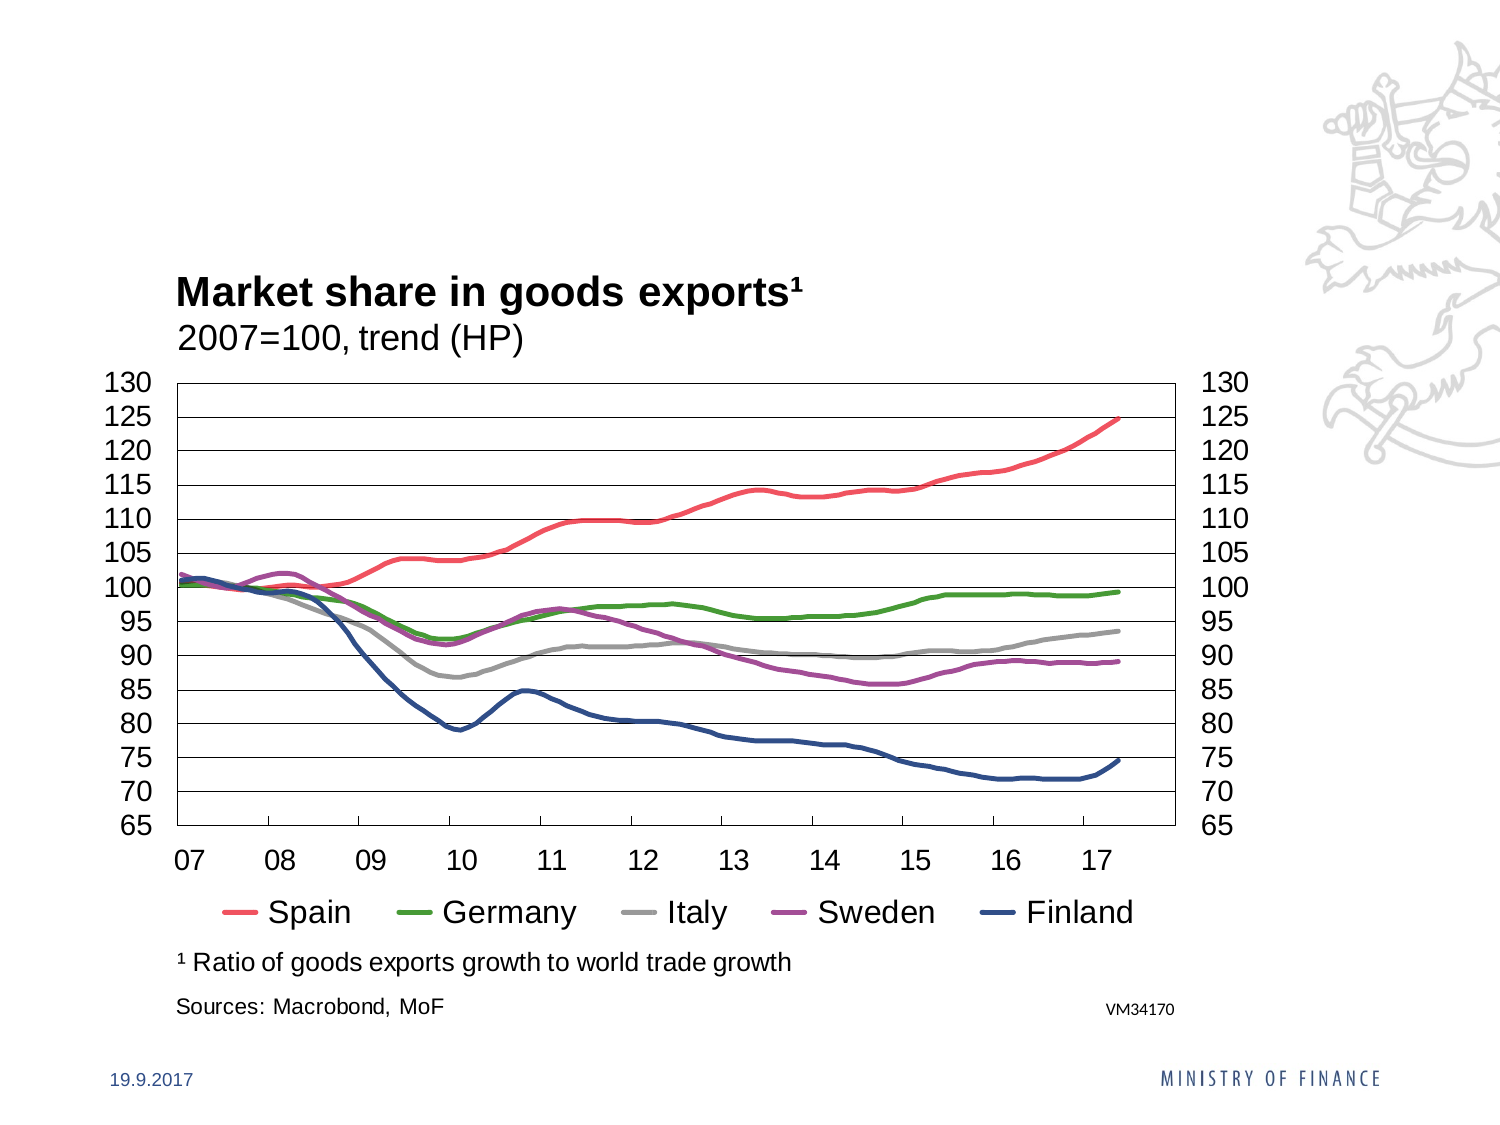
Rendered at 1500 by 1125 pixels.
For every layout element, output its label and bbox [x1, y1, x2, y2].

picture [75, 0, 1500, 1046]
slide_number [94, 1054, 255, 1103]
picture [1095, 1063, 1445, 1093]
